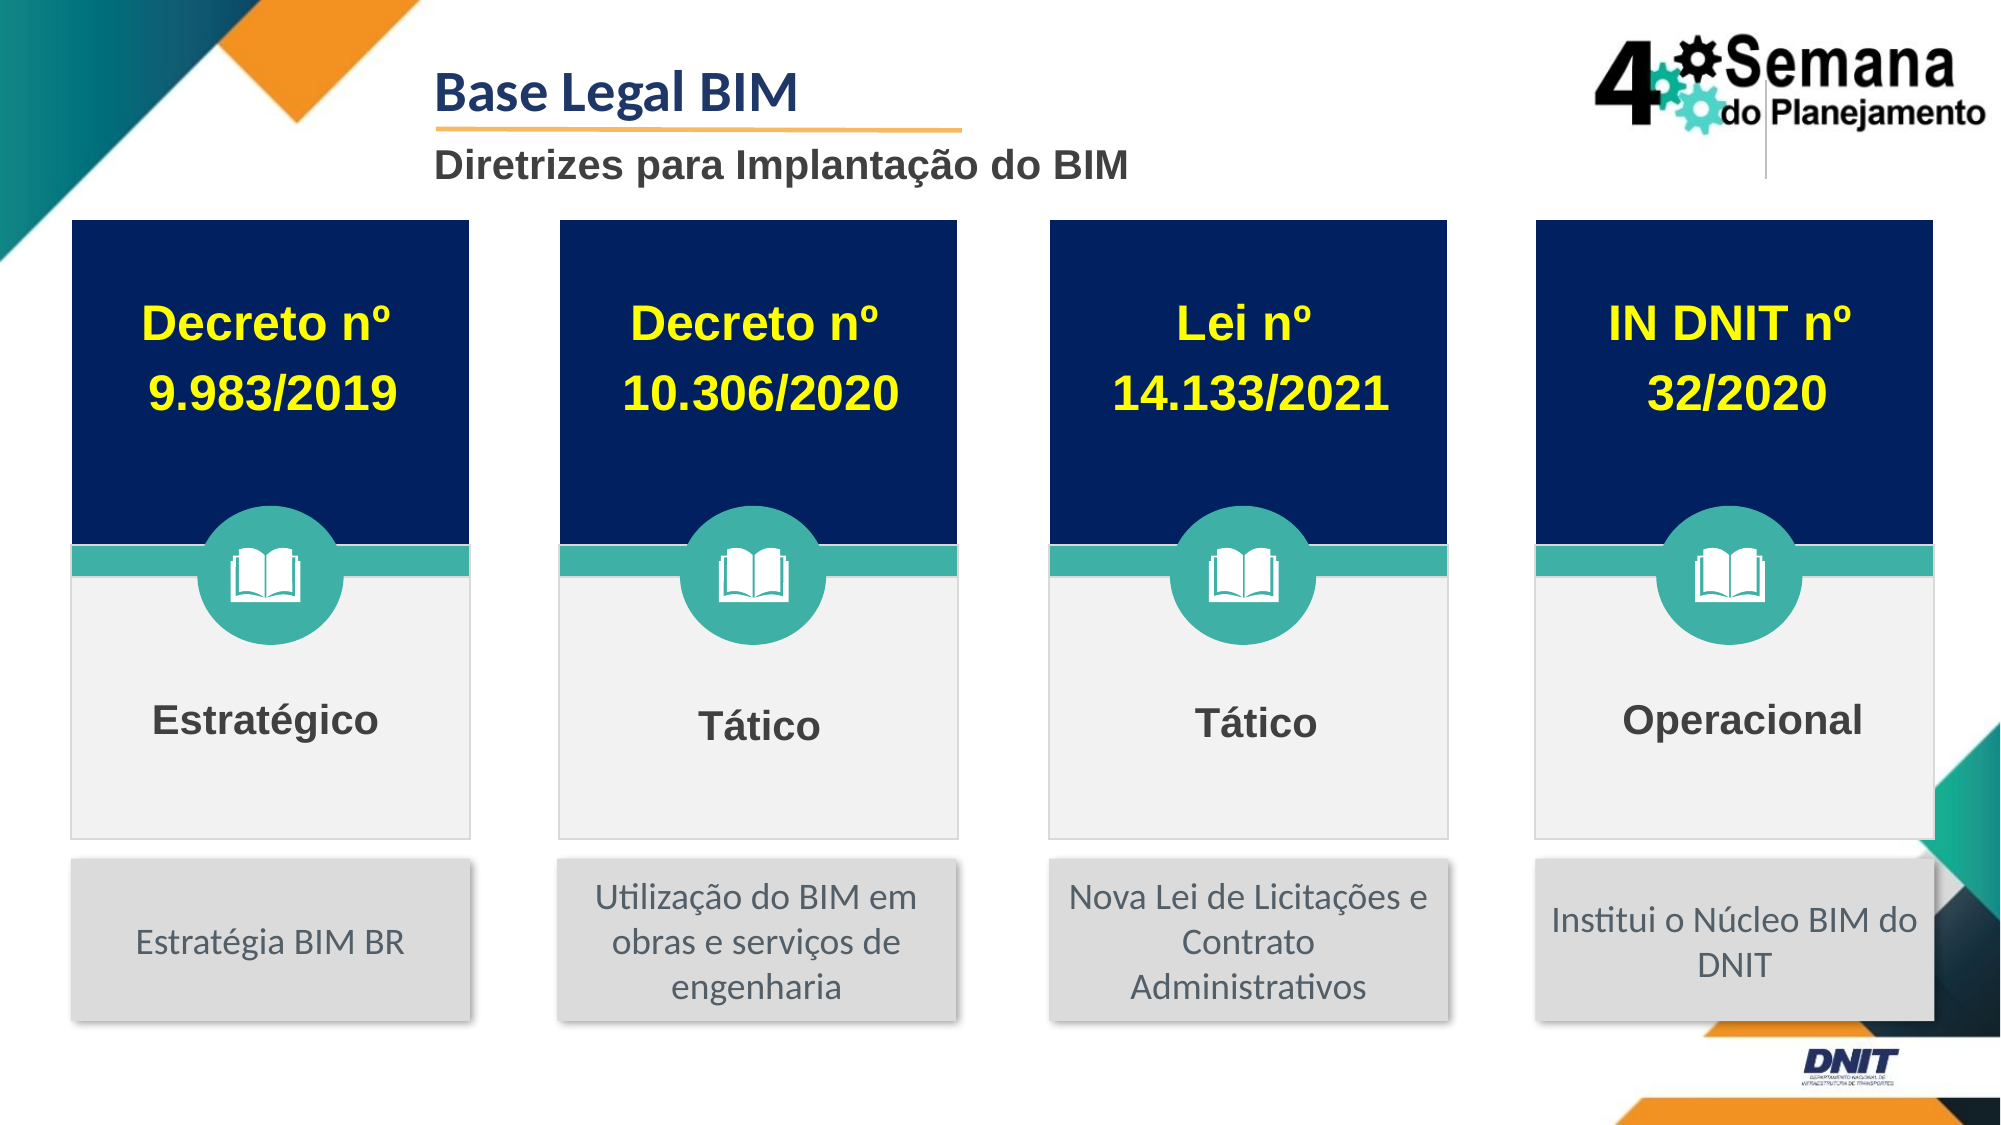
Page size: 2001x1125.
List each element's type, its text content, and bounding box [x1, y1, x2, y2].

text_box Estratégia BIM BR [70, 858, 471, 1022]
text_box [63, 219, 470, 839]
text_box Utilização do BIM em obras e serviços de engenharia [556, 858, 957, 1022]
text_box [1535, 219, 1946, 839]
text_box Institui o Núcleo BIM do DNIT [1534, 858, 1935, 1022]
text_box Diretrizes para Implantação do BIM [419, 130, 1312, 196]
text_box Nova Lei de Licitações e Contrato Administrativos [1048, 858, 1449, 1022]
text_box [1049, 219, 1449, 839]
title Base Legal BIM [419, 52, 1680, 132]
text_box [557, 219, 962, 839]
picture [0, 0, 2001, 1125]
